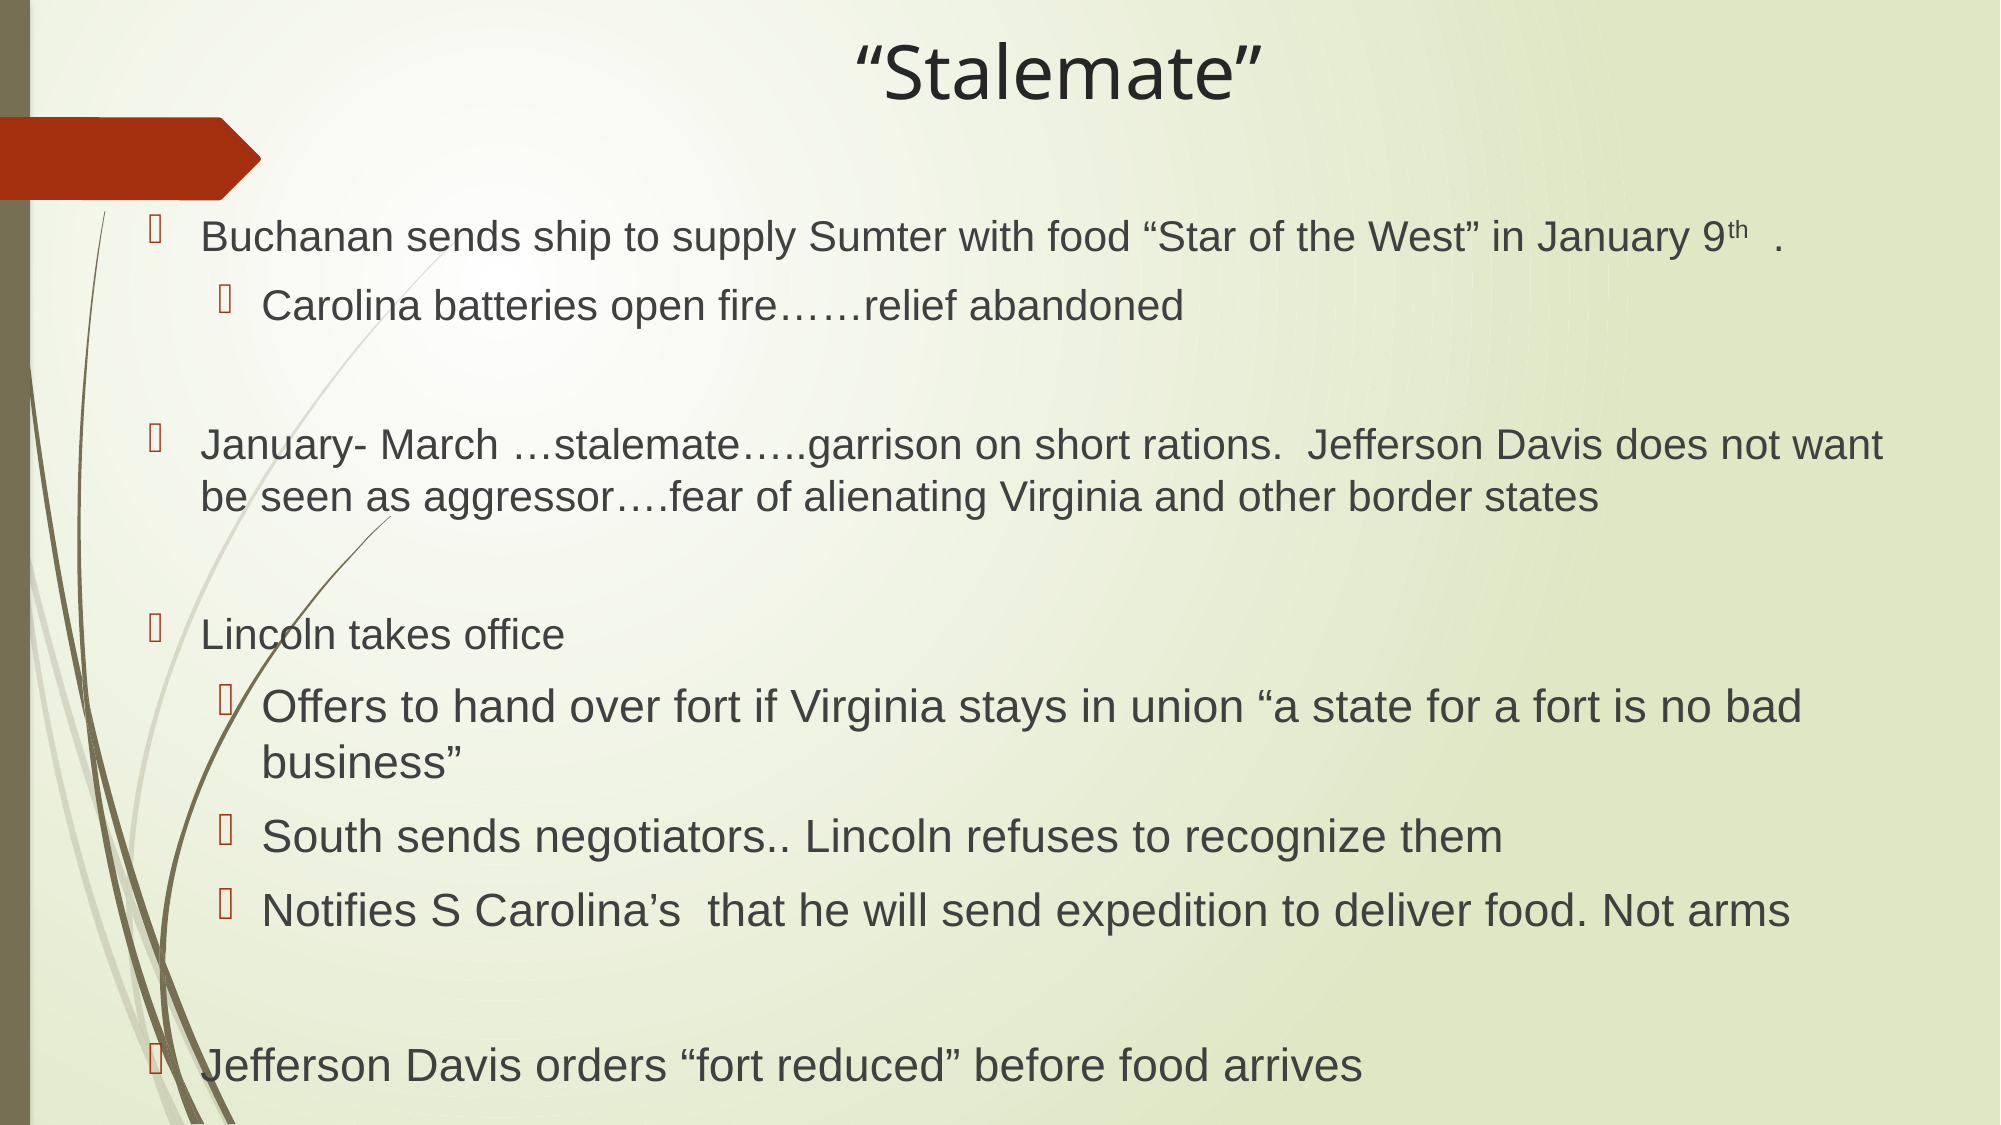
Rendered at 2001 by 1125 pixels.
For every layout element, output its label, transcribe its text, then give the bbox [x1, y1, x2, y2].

title “Stalemate” [328, 16, 1791, 200]
list Buchanan sends ship to supply Sumter with food “Star of the West” in January 9th . Carolina batteries open fire……relief abandoned January- March …stalemate…..garrison on short rations. Jefferson Davis does not want be seen as aggressor….fear of alienating Virginia and other border states Lincoln takes office Offers to hand over fort if Virginia stays in union “a state for a fort is no bad business” South sends negotiators.. Lincoln refuses to recognize them Notifies S Carolina’s that he will send expedition to deliver food. Not arms Jefferson Davis orders “fort reduced” before food arrives [133, 200, 1952, 1111]
